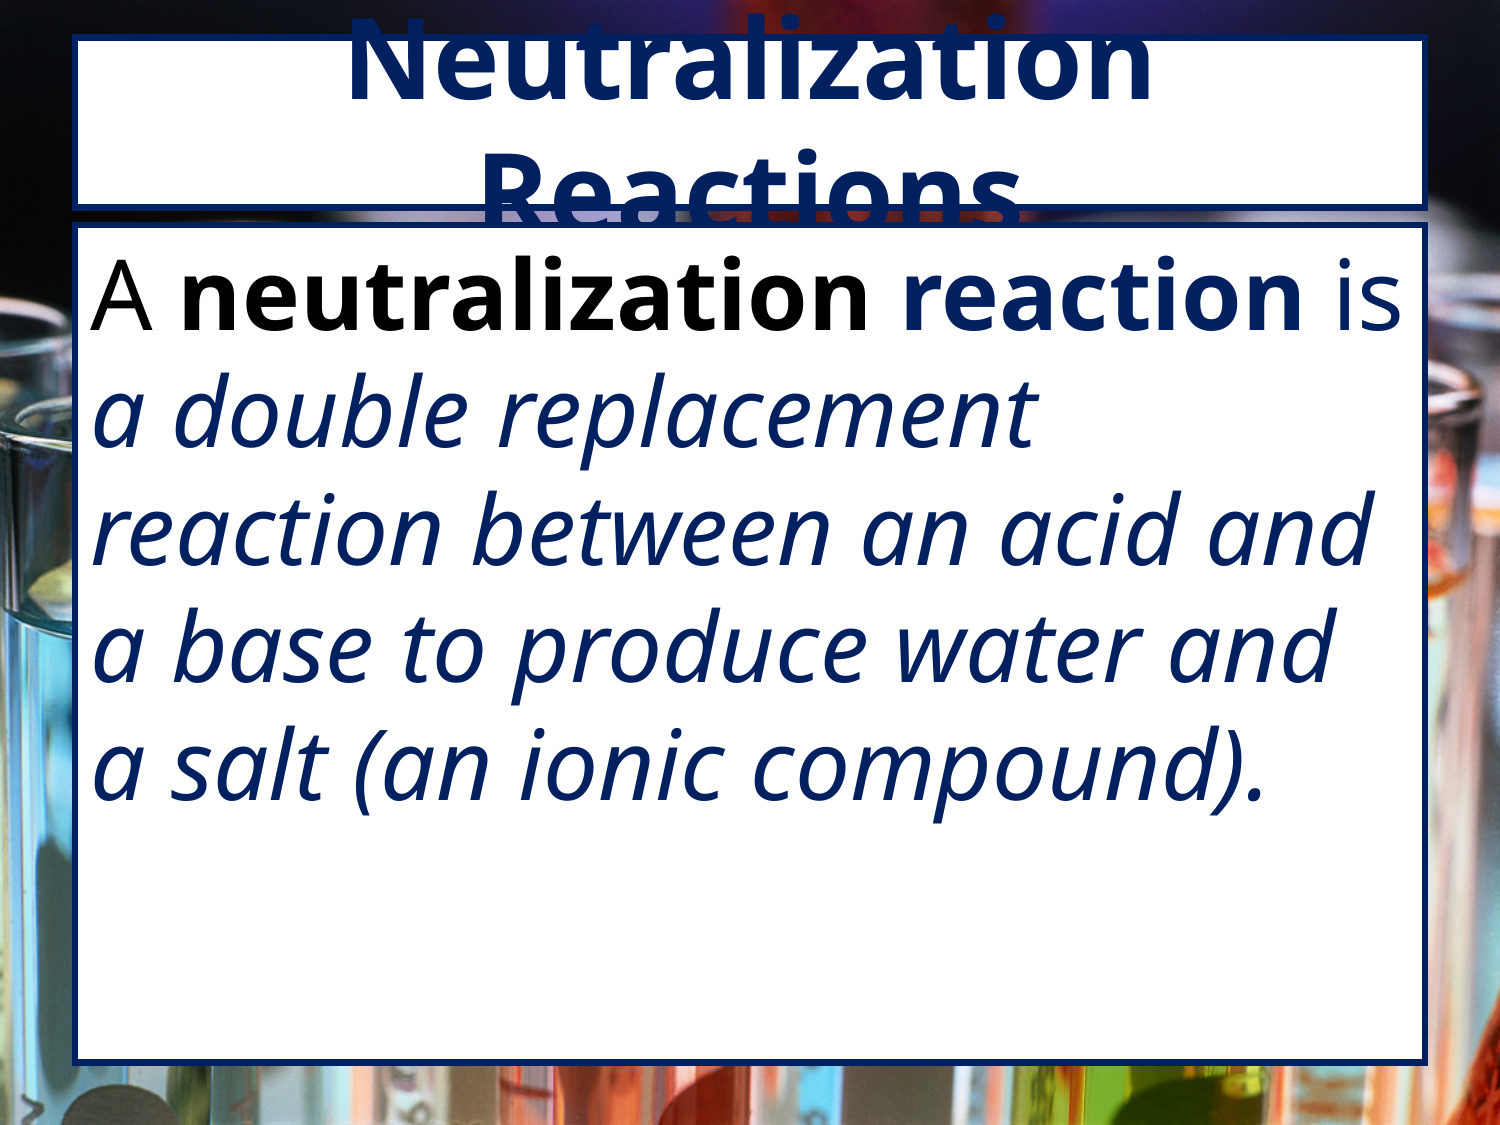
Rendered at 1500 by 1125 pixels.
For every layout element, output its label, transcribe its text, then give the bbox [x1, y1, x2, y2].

list A neutralization reaction is a double replacement reaction between an acid and a base to produce water and a salt (an ionic compound). [75, 224, 1425, 1063]
picture [0, 0, 1500, 1125]
title Neutralization Reactions [75, 37, 1425, 208]
